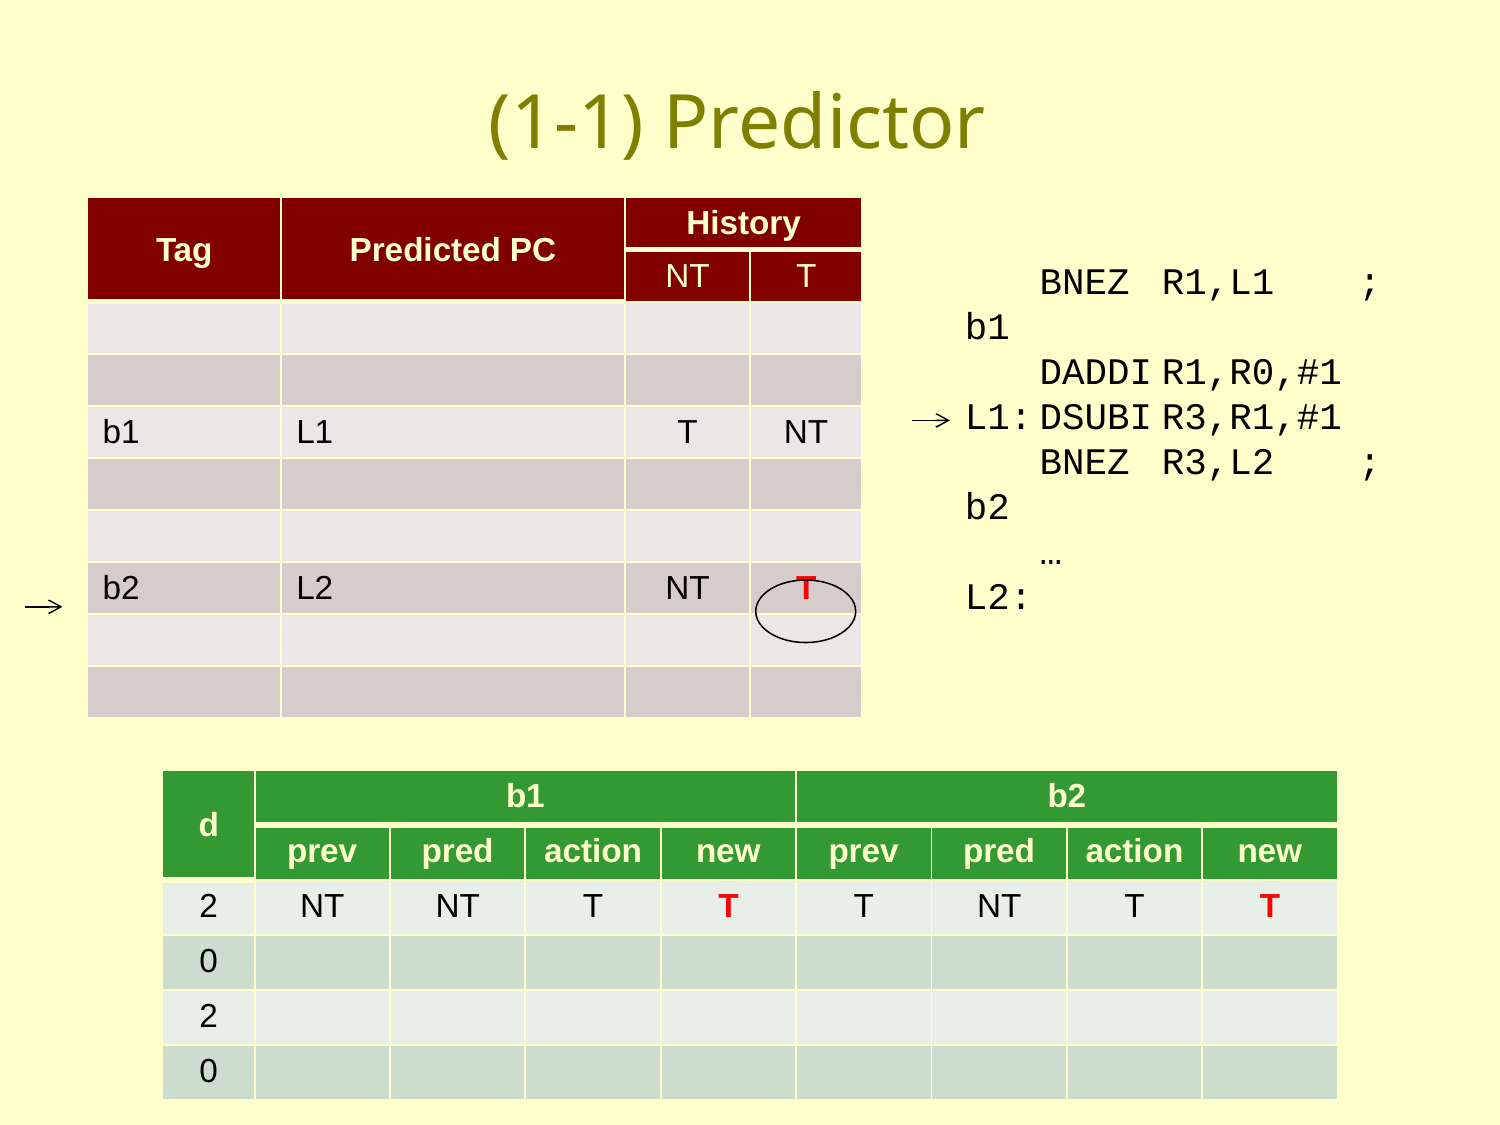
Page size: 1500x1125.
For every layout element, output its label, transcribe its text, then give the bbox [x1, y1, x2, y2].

table_cell pred [391, 828, 524, 879]
table_cell L1 [282, 407, 624, 457]
table_cell NT [256, 881, 389, 934]
table_cell [256, 991, 389, 1044]
table_cell NT [626, 252, 749, 301]
table_cell new [662, 828, 795, 879]
text_box [755, 580, 856, 643]
table_cell [88, 459, 280, 509]
table_cell [751, 667, 861, 717]
table_cell L2 [282, 563, 624, 613]
table_cell [797, 991, 931, 1044]
table_cell [626, 667, 749, 717]
table_cell [932, 936, 1066, 989]
table_cell [751, 355, 861, 405]
table_cell [797, 1046, 931, 1099]
table_cell [1203, 936, 1337, 989]
table_cell 0 [163, 1046, 254, 1099]
table_header Predicted PC [282, 198, 624, 299]
table_cell [526, 936, 660, 989]
table_cell action [1068, 828, 1201, 879]
table_cell [282, 304, 624, 353]
table_cell [88, 511, 280, 561]
text_box BNEZ R1,L1 ; b1 DADDI R1,R0,#1 L1: DSUBI R3,R1,#1 BNEZ R3,L2 ; b2 … L2: [949, 249, 1463, 625]
table_cell [1068, 991, 1201, 1044]
table_cell [282, 615, 624, 665]
table_cell T [1203, 881, 1337, 934]
table_cell [1068, 936, 1201, 989]
table_cell [626, 511, 749, 561]
table_cell b1 [88, 407, 280, 457]
table_cell [391, 936, 524, 989]
table_cell NT [626, 563, 749, 613]
table_cell [751, 459, 861, 509]
table_cell T [626, 407, 749, 457]
table_cell NT [391, 881, 524, 934]
table_cell T [751, 252, 861, 301]
table_cell NT [932, 881, 1066, 934]
table_cell T [797, 881, 931, 934]
table_cell [932, 991, 1066, 1044]
table_cell [932, 1046, 1066, 1099]
table_header b1 [256, 771, 795, 822]
table_cell [526, 991, 660, 1044]
table_cell [626, 459, 749, 509]
table_cell [626, 615, 749, 665]
table_cell T [751, 563, 861, 613]
table_cell [391, 991, 524, 1044]
table_header History [626, 198, 861, 247]
table_cell [282, 667, 624, 717]
table_cell [88, 667, 280, 717]
table_cell 2 [163, 991, 254, 1044]
table_cell [88, 304, 280, 353]
table_cell [751, 615, 861, 665]
table_cell action [526, 828, 660, 879]
table_cell [391, 1046, 524, 1099]
table_cell [526, 1046, 660, 1099]
table_cell 0 [163, 936, 254, 989]
table_cell NT [751, 407, 861, 457]
table_cell prev [797, 828, 931, 879]
table_cell T [1068, 881, 1201, 934]
table_cell [626, 303, 749, 353]
table_cell [751, 511, 861, 561]
table_cell [797, 936, 931, 989]
table_cell T [526, 881, 660, 934]
table_cell [1203, 1046, 1337, 1099]
table_cell [256, 1046, 389, 1099]
table_cell [88, 615, 280, 665]
table_cell 2 [163, 883, 254, 934]
table_cell b2 [88, 563, 280, 613]
table_cell new [1203, 828, 1337, 879]
table_header b2 [797, 771, 1337, 822]
table_header Tag [88, 198, 280, 299]
table_cell [256, 936, 389, 989]
title (1-1) Predictor [87, 24, 1388, 213]
table_cell [662, 991, 795, 1044]
table_cell [1203, 991, 1337, 1044]
table_cell [626, 355, 749, 405]
table_cell T [662, 881, 795, 934]
table_cell [282, 355, 624, 405]
table_cell [662, 1046, 795, 1099]
table_cell [282, 459, 624, 509]
table_cell pred [932, 828, 1066, 879]
table_cell [662, 936, 795, 989]
table_cell [88, 355, 280, 405]
table_cell [751, 303, 861, 353]
table_cell [1068, 1046, 1201, 1099]
table_header d [163, 771, 254, 877]
table_cell prev [256, 828, 389, 879]
table_cell [282, 511, 624, 561]
